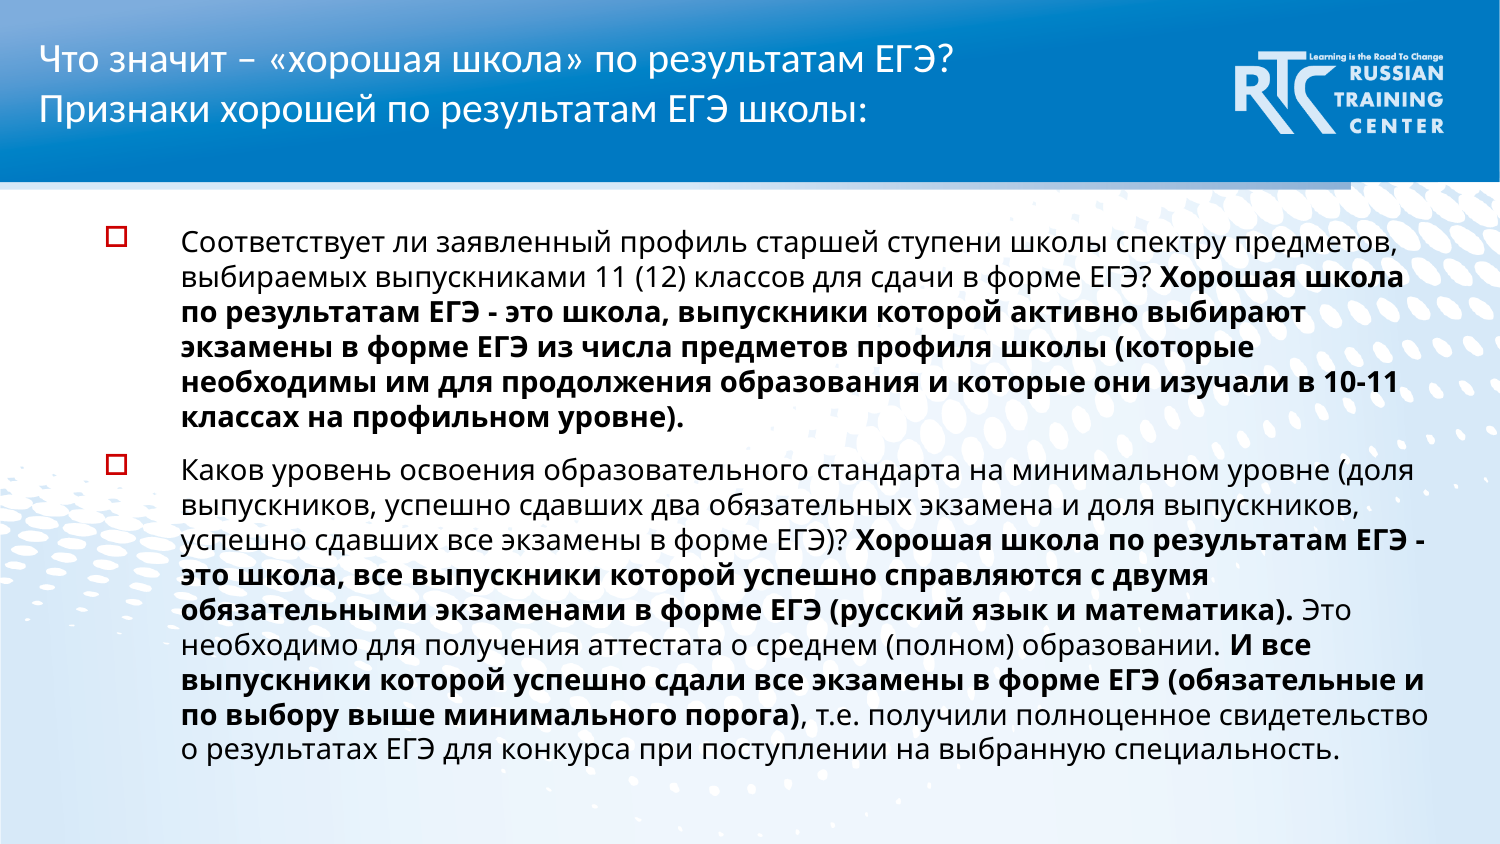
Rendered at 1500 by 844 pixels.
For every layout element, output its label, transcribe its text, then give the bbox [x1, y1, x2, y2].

picture [0, 0, 1500, 844]
text_box Соответствует ли заявленный профиль старшей ступени школы спектру предметов, выбираемых выпускниками 11 (12) классов для сдачи в форме ЕГЭ? Хорошая школа по результатам ЕГЭ - это школа, выпускники которой активно выбирают экзамены в форме ЕГЭ из числа предметов профиля школы (которые необходимы им для продолжения образования и которые они изучали в 10-11 классах на профильном уровне). Каков уровень освоения образовательного стандарта на минимальном уровне (доля выпускников, успешно сдавших два обязательных экзамена и доля выпускников, успешно сдавших все экзамены в форме ЕГЭ)? Хорошая школа по результатам ЕГЭ - это школа, все выпускники которой успешно справляются с двумя обязательными экзаменами в форме ЕГЭ (русский язык и математика). Это необходимо для получения аттестата о среднем (полном) образовании. И все выпускники которой успешно сдали все экзамены в форме ЕГЭ (обязательные и по выбору выше минимального порога), т.е. получили полноценное свидетельство о результатах ЕГЭ для конкурса при поступлении на выбранную специальность. [88, 215, 1459, 777]
